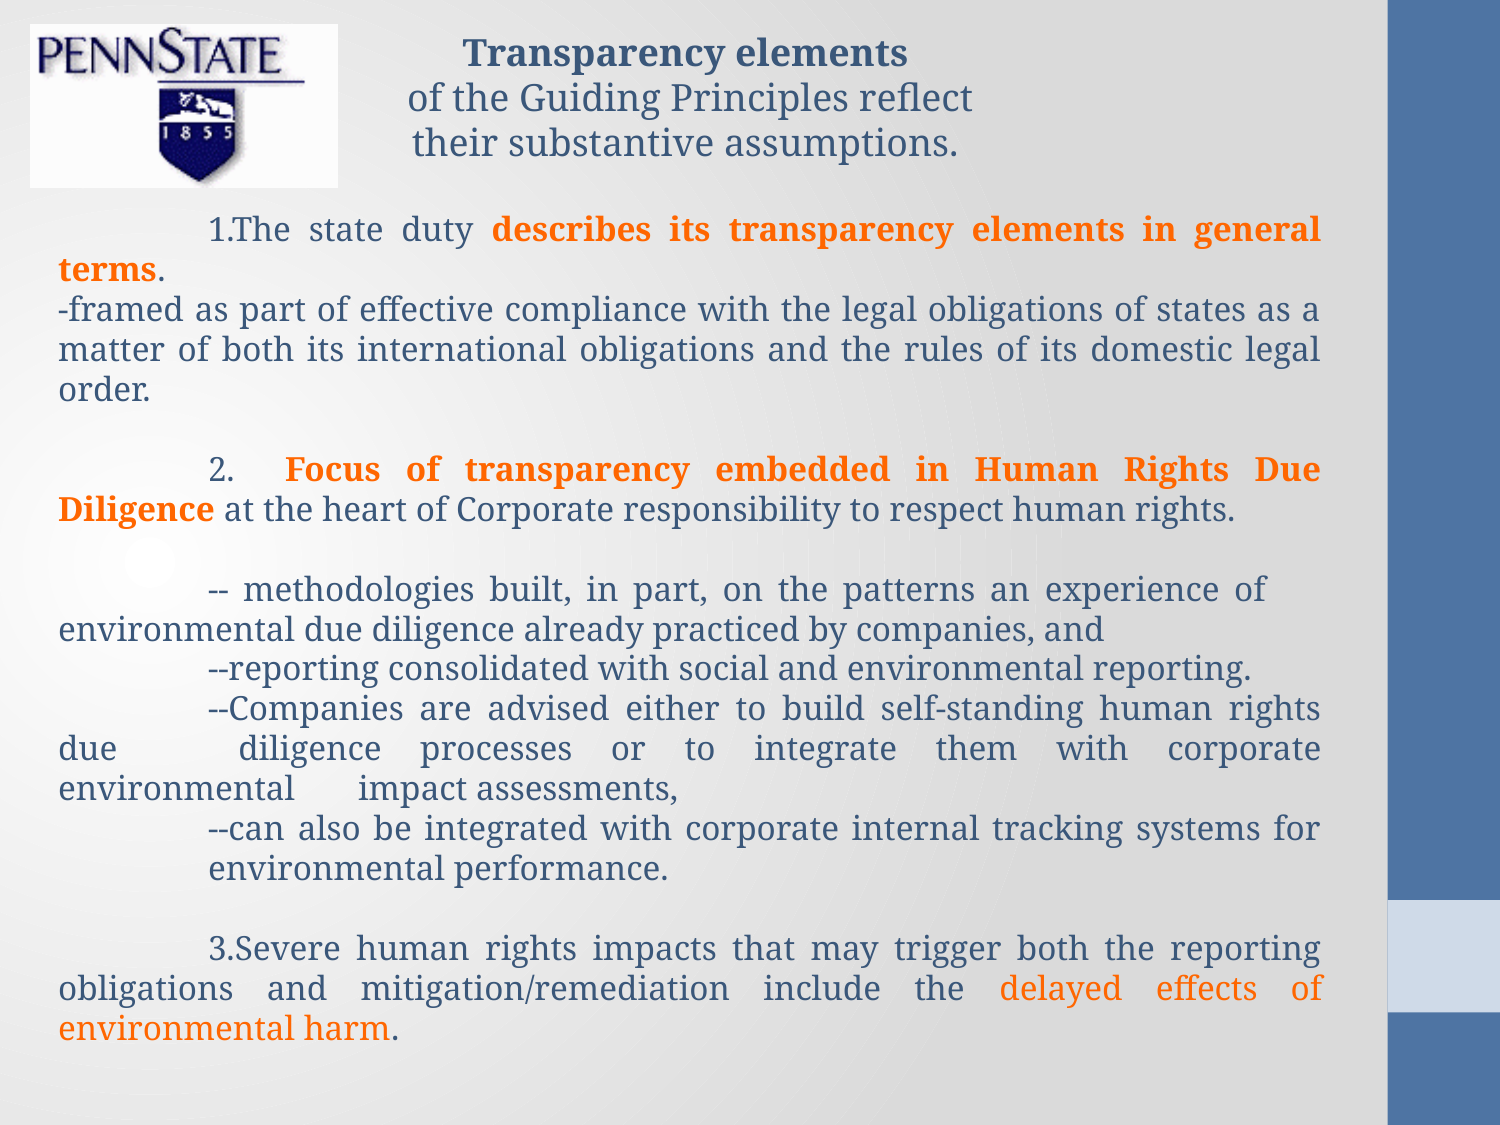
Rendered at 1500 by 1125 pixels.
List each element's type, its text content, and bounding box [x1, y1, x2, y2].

picture [29, 24, 338, 188]
text_box Transparency elements of the Guiding Principles reflect their substantive assumptions. 1.The state duty describes its transparency elements in general terms. -framed as part of effective compliance with the legal obligations of states as a matter of both its international obligations and the rules of its domestic legal order. 2. Focus of transparency embedded in Human Rights Due Diligence at the heart of Corporate responsibility to respect human rights. -- methodologies built, in part, on the patterns an experience of environmental due diligence already practiced by companies, and --reporting consolidated with social and environmental reporting. --Companies are advised either to build self-standing human rights due diligence processes or to integrate them with corporate environmental impact assessments, --can also be integrated with corporate internal tracking systems for environmental performance. 3.Severe human rights impacts that may trigger both the reporting obligations and mitigation/remediation include the delayed effects of environmental harm. [43, 21, 1338, 1125]
